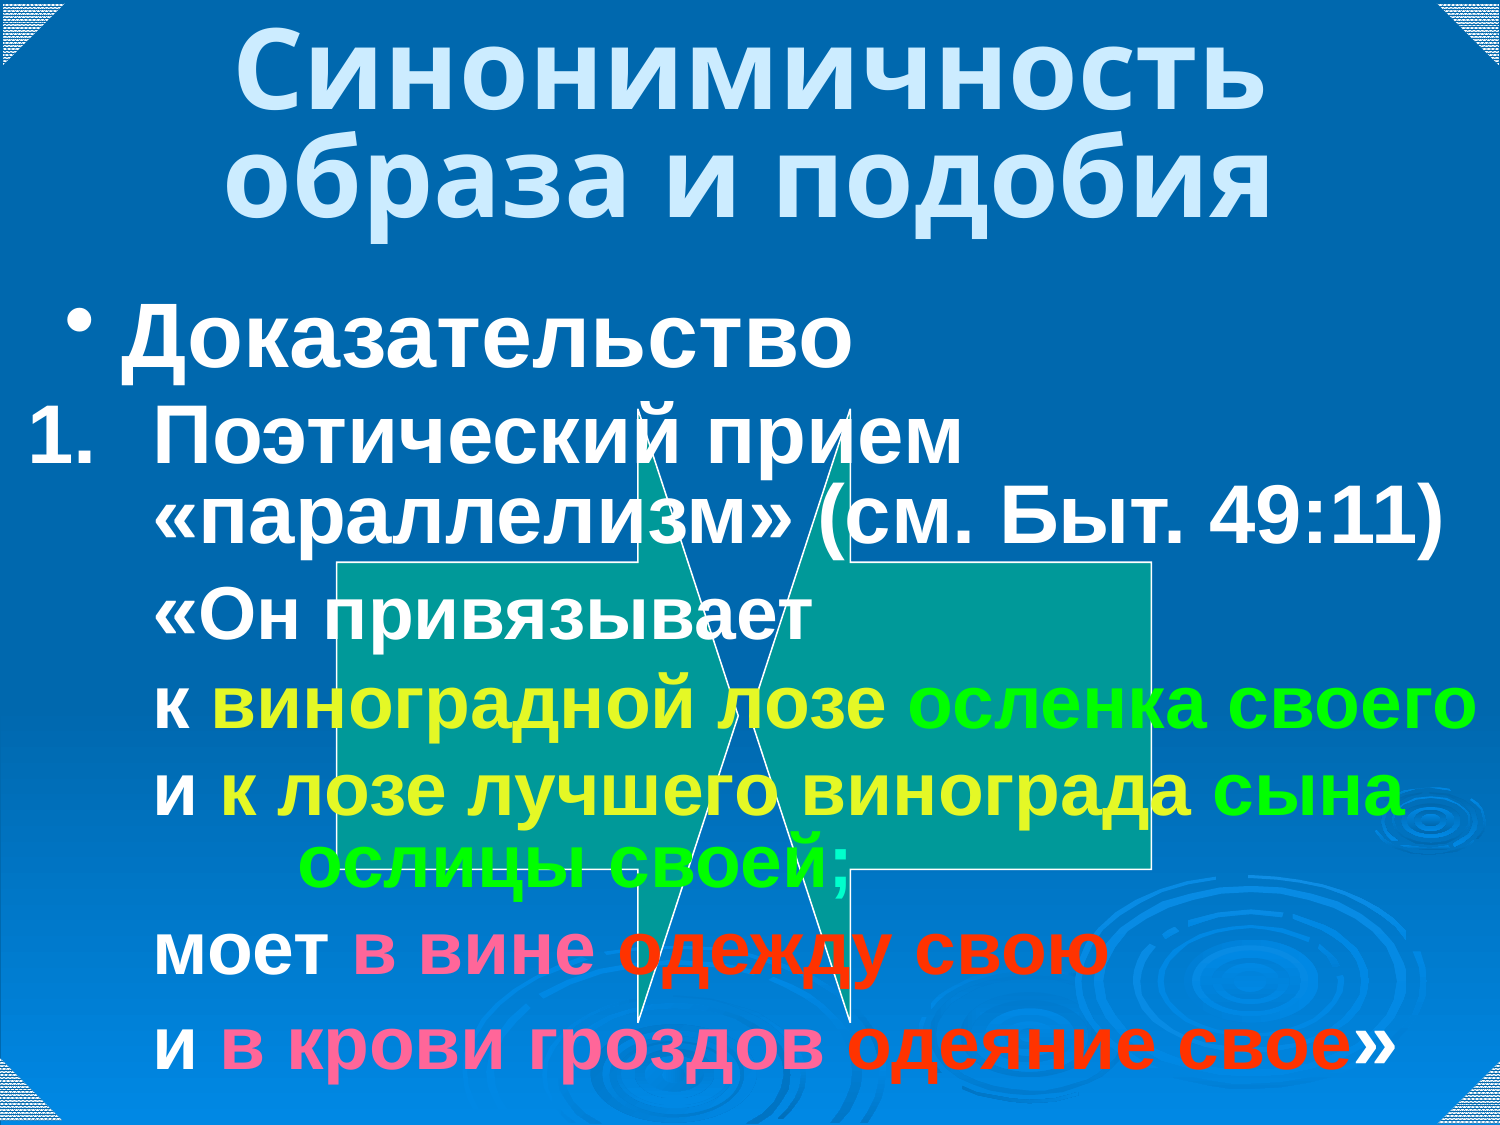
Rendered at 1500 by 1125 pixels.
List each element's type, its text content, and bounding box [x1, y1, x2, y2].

text_box [637, 917, 673, 1023]
text_box Доказательство [49, 268, 1475, 406]
text_box [1436, 2, 1499, 66]
title Синонимичность образа и подобия [112, 37, 1388, 225]
text_box [1437, 1061, 1500, 1124]
text_box [2, 2, 66, 66]
list Поэтический прием «параллелизм» (см. Быт. 49:11) «Он привязывает к виноградной лозе осленка своего и к лозе лучшего винограда сына ослицы своей; моет в вине одежду свою и в крови гроздов одеяние свое» [12, 391, 1500, 917]
text_box [0, 1058, 63, 1121]
text_box [815, 917, 851, 1023]
